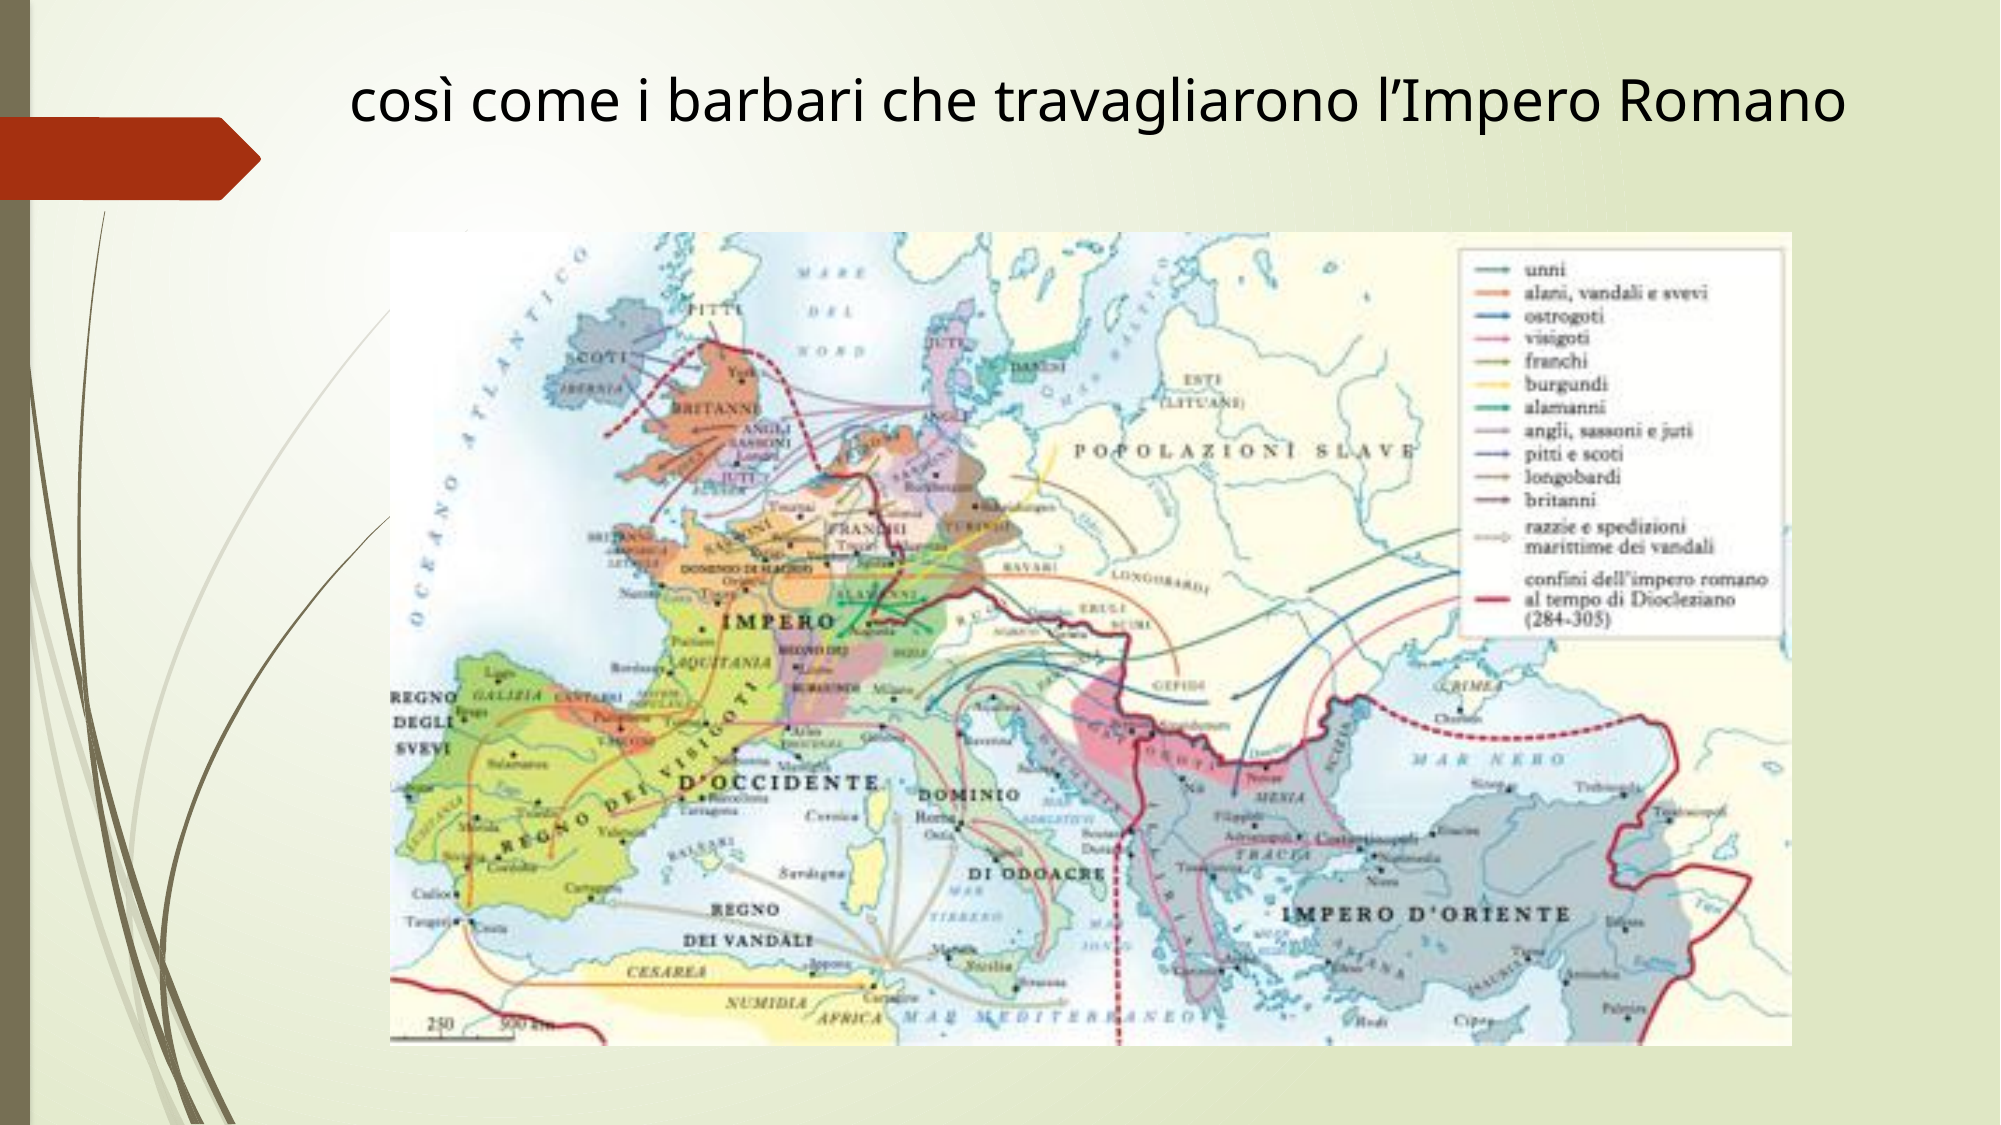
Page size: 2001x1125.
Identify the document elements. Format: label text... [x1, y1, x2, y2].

text_box , così come i barbari che travagliarono l’Impero Romano [247, 0, 1950, 141]
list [390, 232, 1792, 1046]
